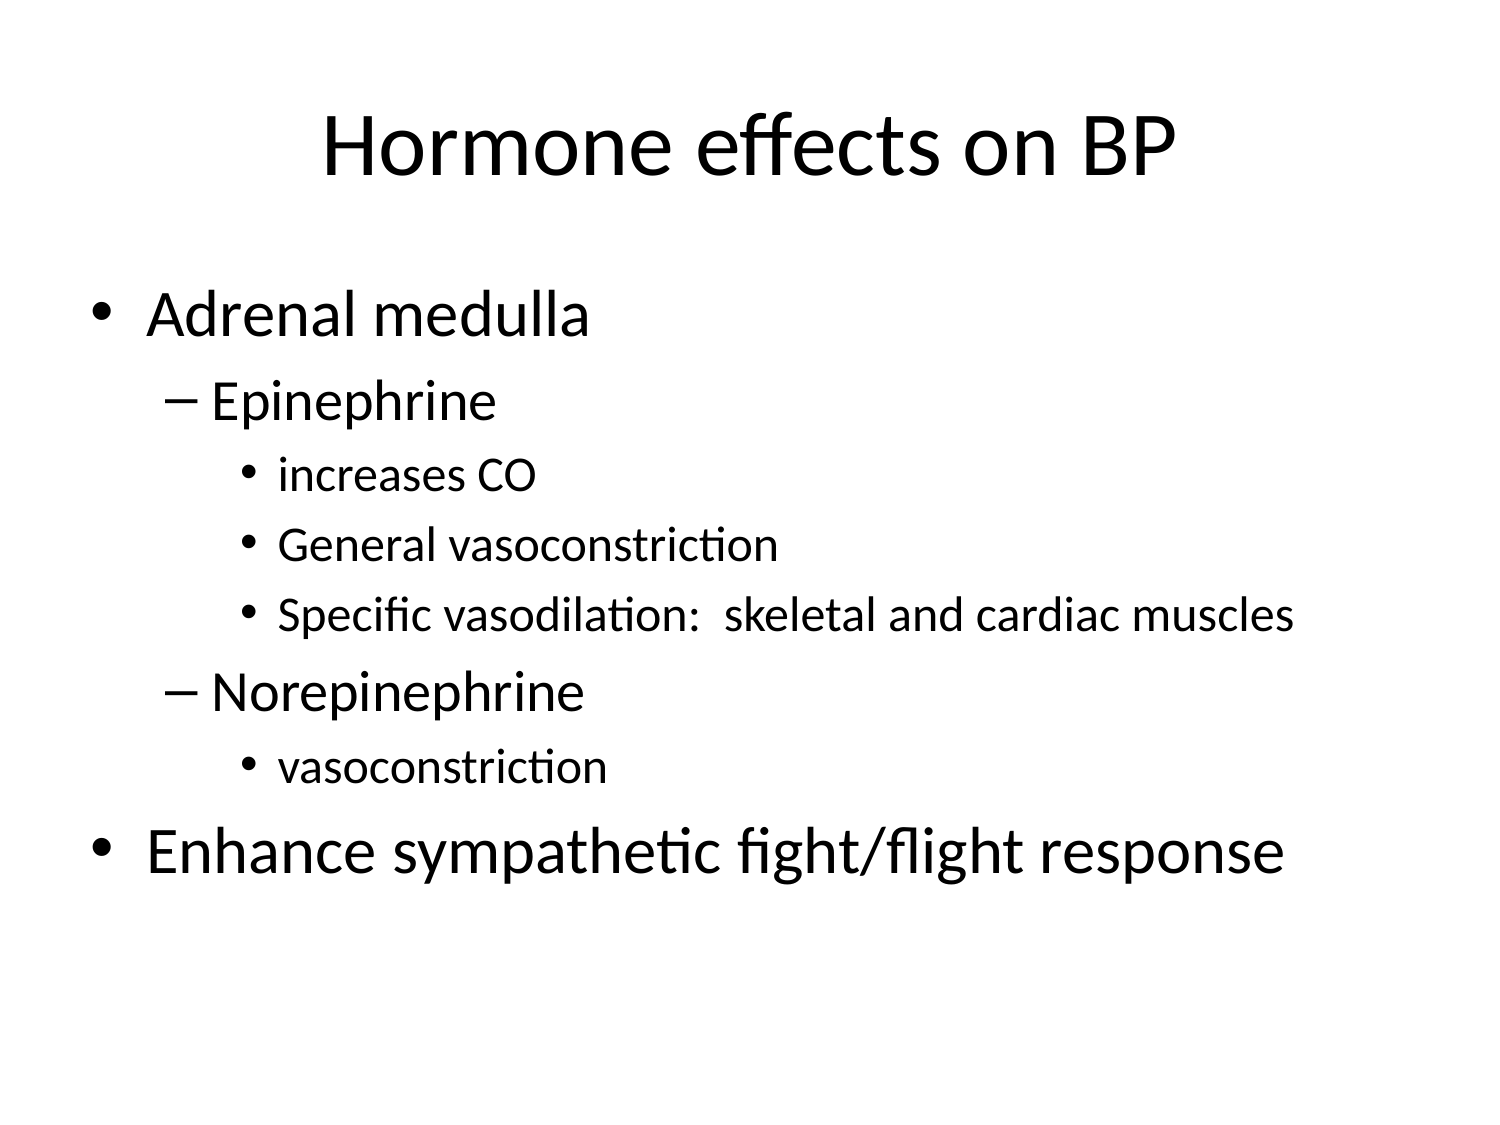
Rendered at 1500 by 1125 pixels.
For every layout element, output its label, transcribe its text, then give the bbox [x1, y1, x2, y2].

list Adrenal medulla Epinephrine increases CO General vasoconstriction Specific vasodilation: skeletal and cardiac muscles Norepinephrine vasoconstriction Enhance sympathetic fight/flight response [75, 262, 1425, 1005]
title Hormone effects on BP [75, 45, 1425, 233]
